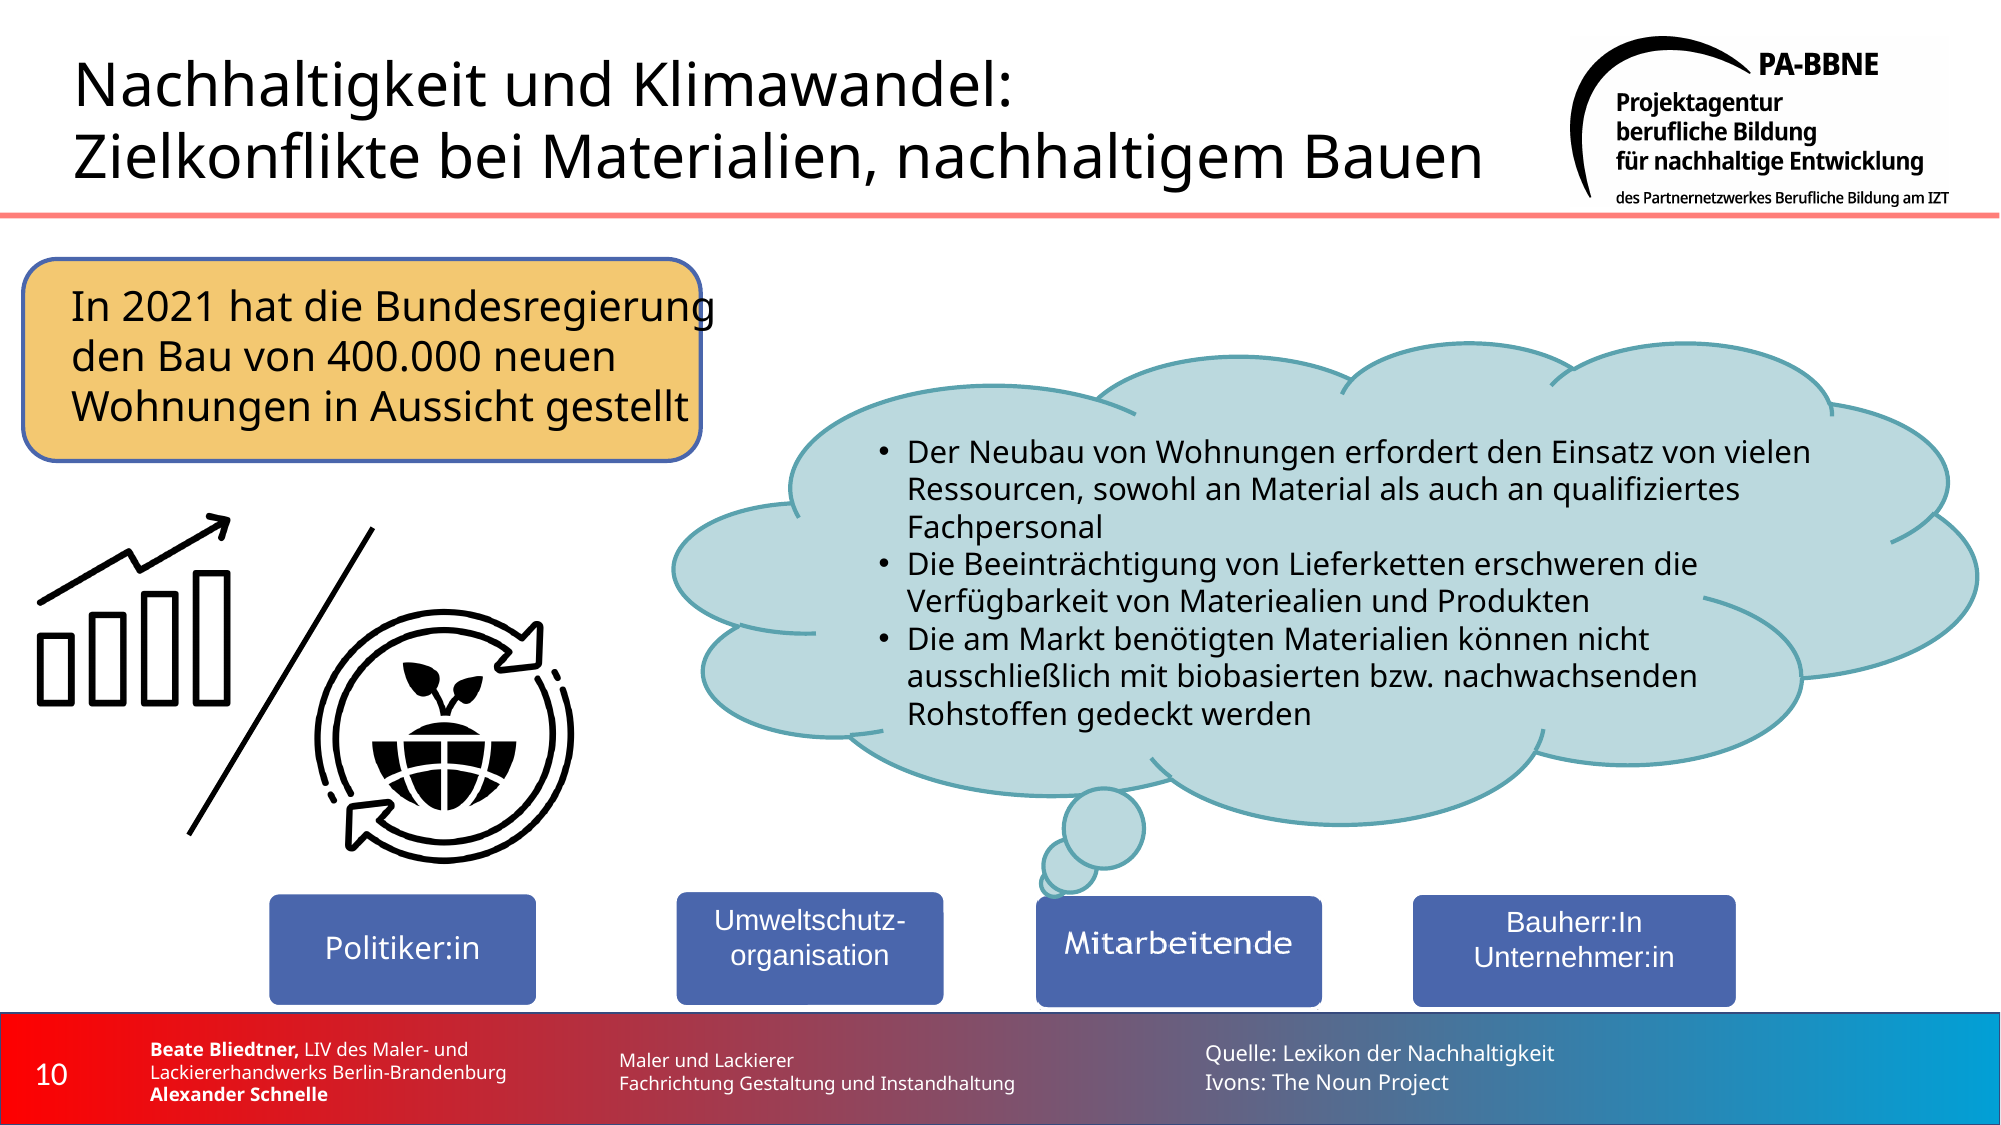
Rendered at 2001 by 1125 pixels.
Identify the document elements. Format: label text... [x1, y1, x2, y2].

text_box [188, 527, 374, 836]
text_box Umweltschutz-organisation [674, 890, 946, 1008]
text_box In 2021 hat die Bundesregierung den Bau von 400.000 neuen Wohnungen in Aussicht gestellt [55, 202, 750, 473]
footer Beate Bliedtner, LIV des Maler- und Lackiererhandwerks Berlin-Brandenburg Alexander Schnelle [116, 1026, 534, 1118]
picture [1570, 36, 1949, 207]
text_box Bauherr:In Unternehmer:in [1410, 892, 1738, 1010]
text_box [673, 343, 1978, 891]
text_box [23, 259, 55, 461]
picture [307, 600, 580, 873]
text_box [266, 892, 539, 1008]
picture [25, 502, 241, 717]
text_box Der Neubau von Wohnungen erfordert den Einsatz von vielen Ressourcen, sowohl an Material als auch an qualifiziertes Fachpersonal Die Beeinträchtigung von Lieferketten erschweren die Verfügbarkeit von Materiealien und Produkten Die am Markt benötigten Materialien können nicht ausschließlich mit biobasierten bzw. nachwachsenden Rohstoffen gedeckt werden [863, 424, 1848, 739]
slide_number ‹#› [0, 1026, 102, 1118]
picture [1032, 892, 1327, 1010]
title Nachhaltigkeit und Klimawandel: Zielkonflikte bei Materialien, nachhaltigem Bauen [59, 29, 1536, 207]
list Maler und Lackierer Fachrichtung Gestaltung und Instandhaltung [604, 1026, 1179, 1118]
list Quelle: Lexikon der Nachhaltigkeit Ivons: The Noun Project [1190, 1020, 1948, 1112]
text_box [1087, 294, 1814, 399]
